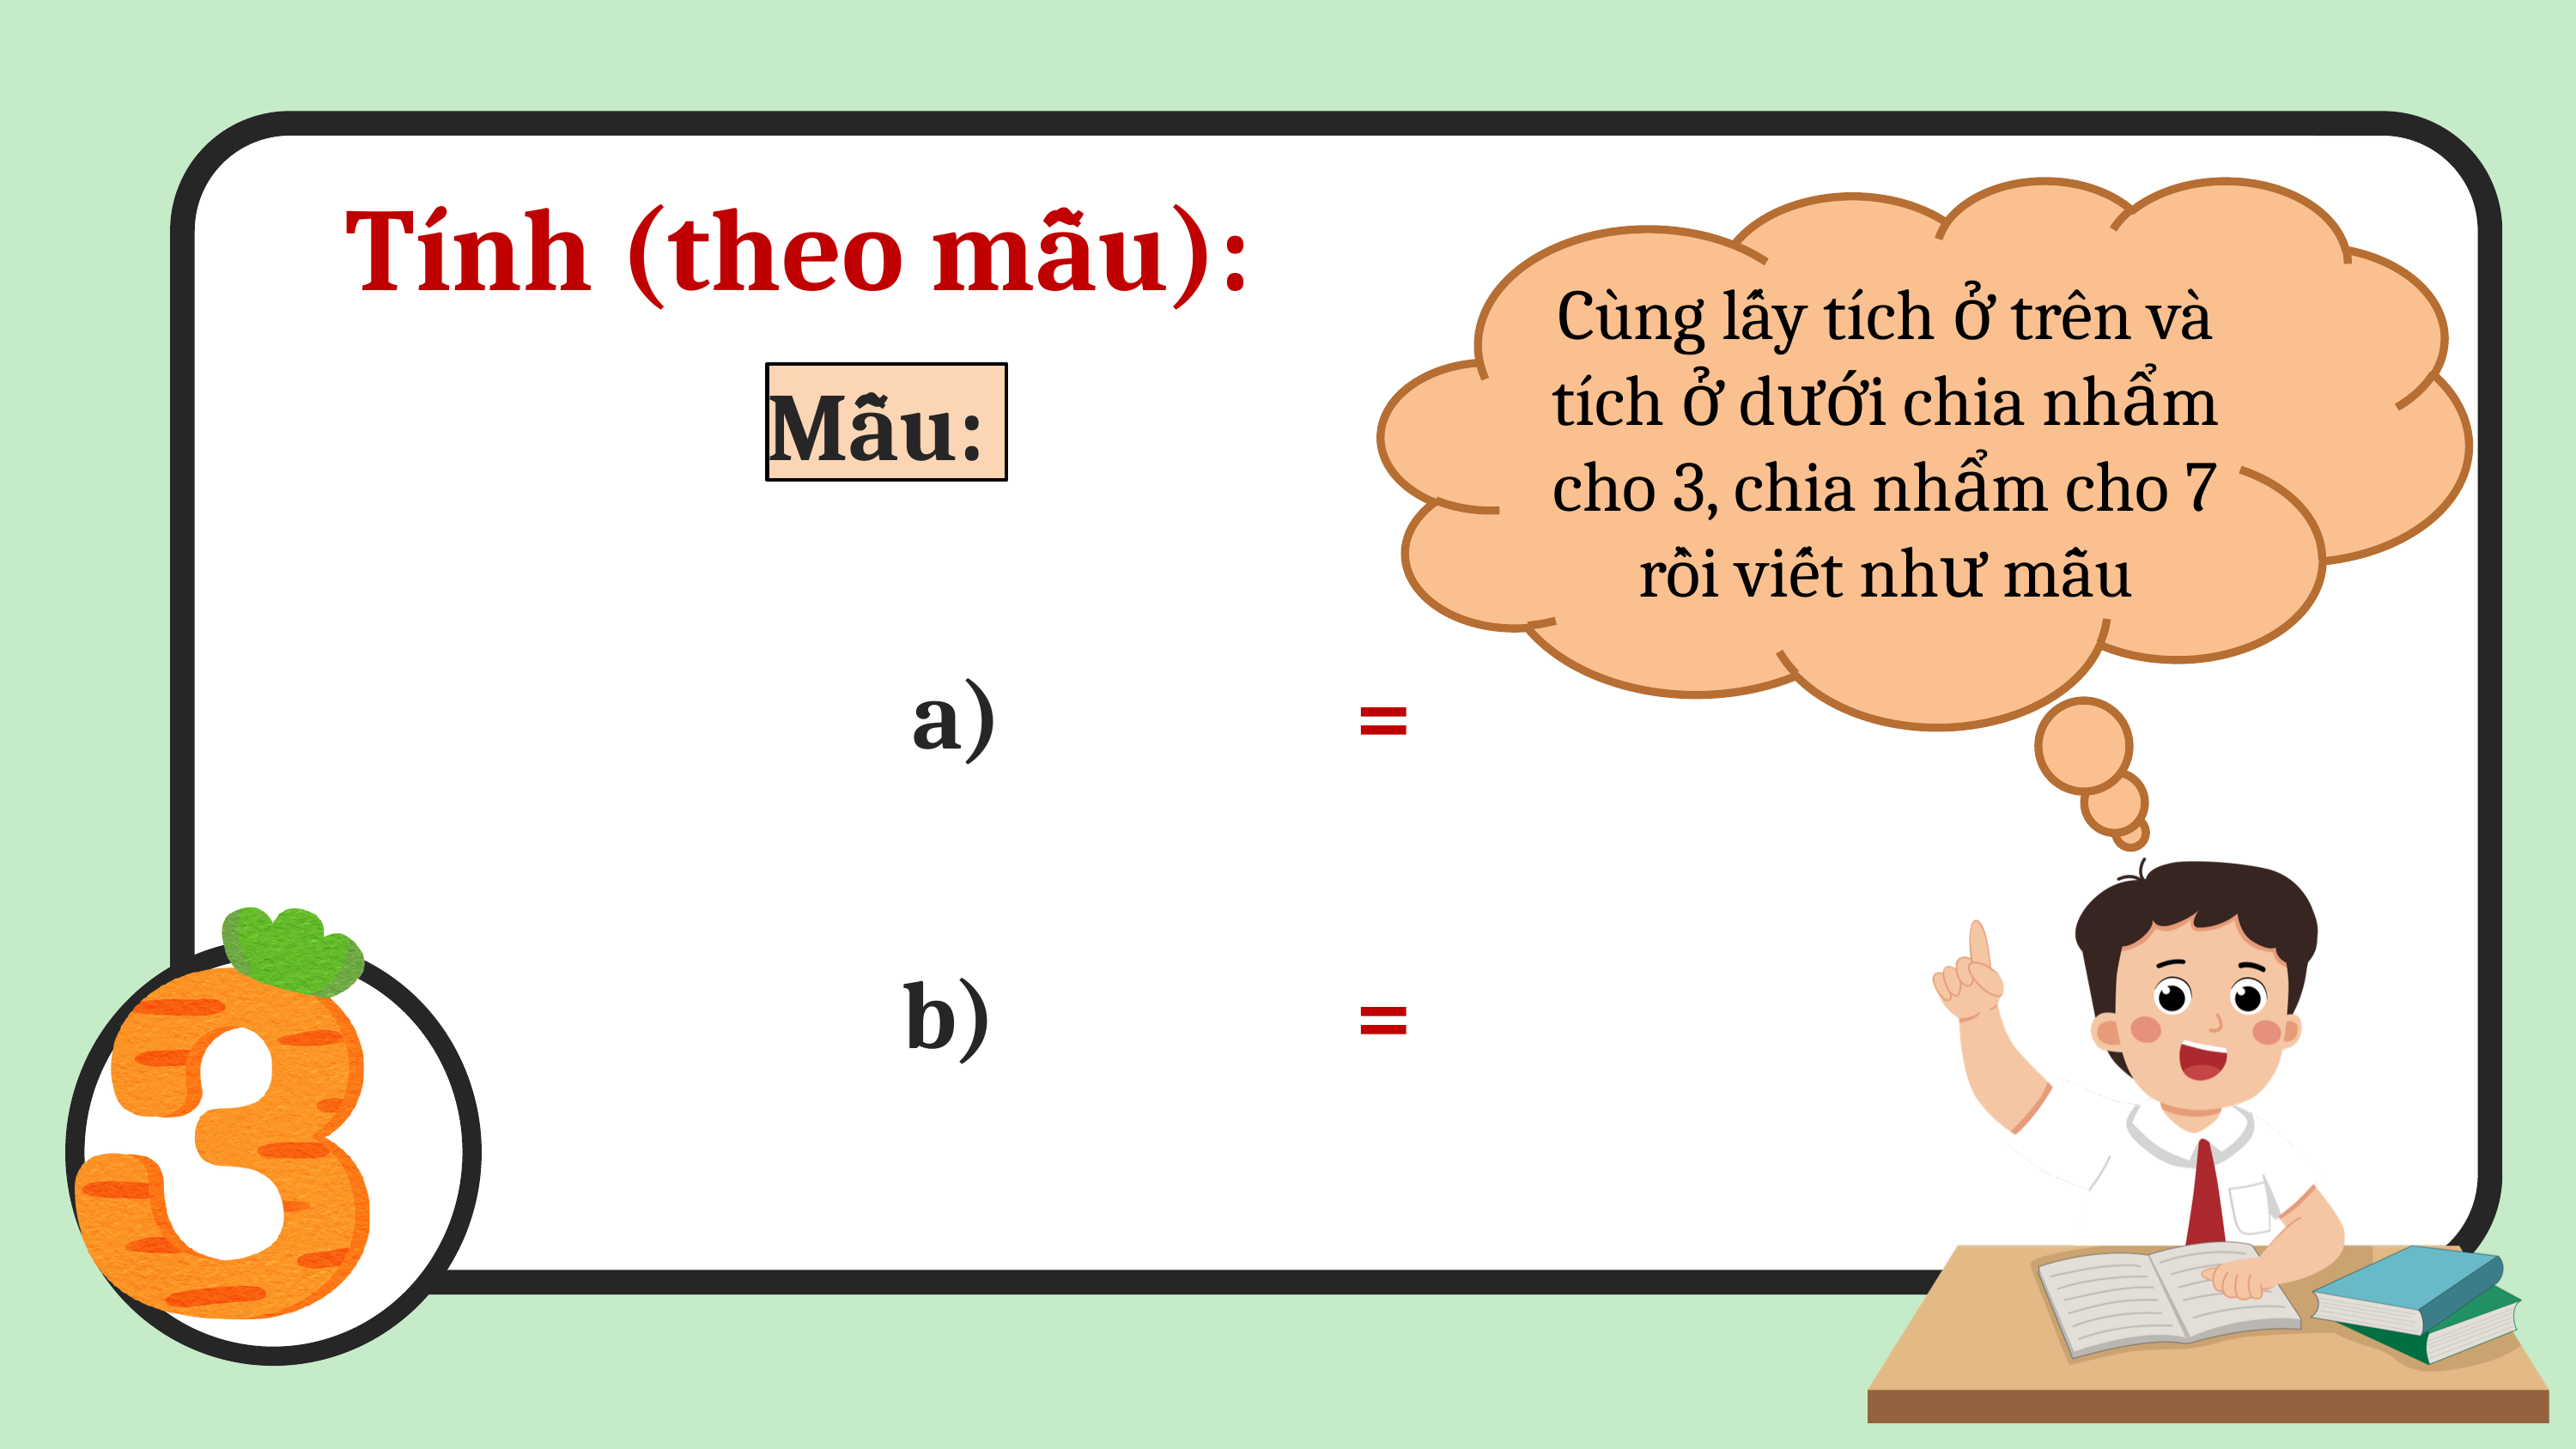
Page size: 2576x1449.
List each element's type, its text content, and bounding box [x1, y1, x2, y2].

picture [1867, 843, 2550, 1424]
text_box [75, 906, 370, 1319]
text_box Tính (theo mẫu): [333, 166, 1264, 321]
text_box [156, 972, 474, 1358]
text_box Cùng lấy tích ở trên và tích ở dưới chia nhẩm cho 3, chia nhẩm cho 7 rồi viết như mẫu [1378, 179, 2471, 730]
text_box Cùng lấy tích ở trên và tích ở dưới chia nhẩm cho 3, chia nhẩm cho 7 rồi viết như mẫu [2036, 698, 2148, 842]
text_box [180, 121, 2492, 1284]
